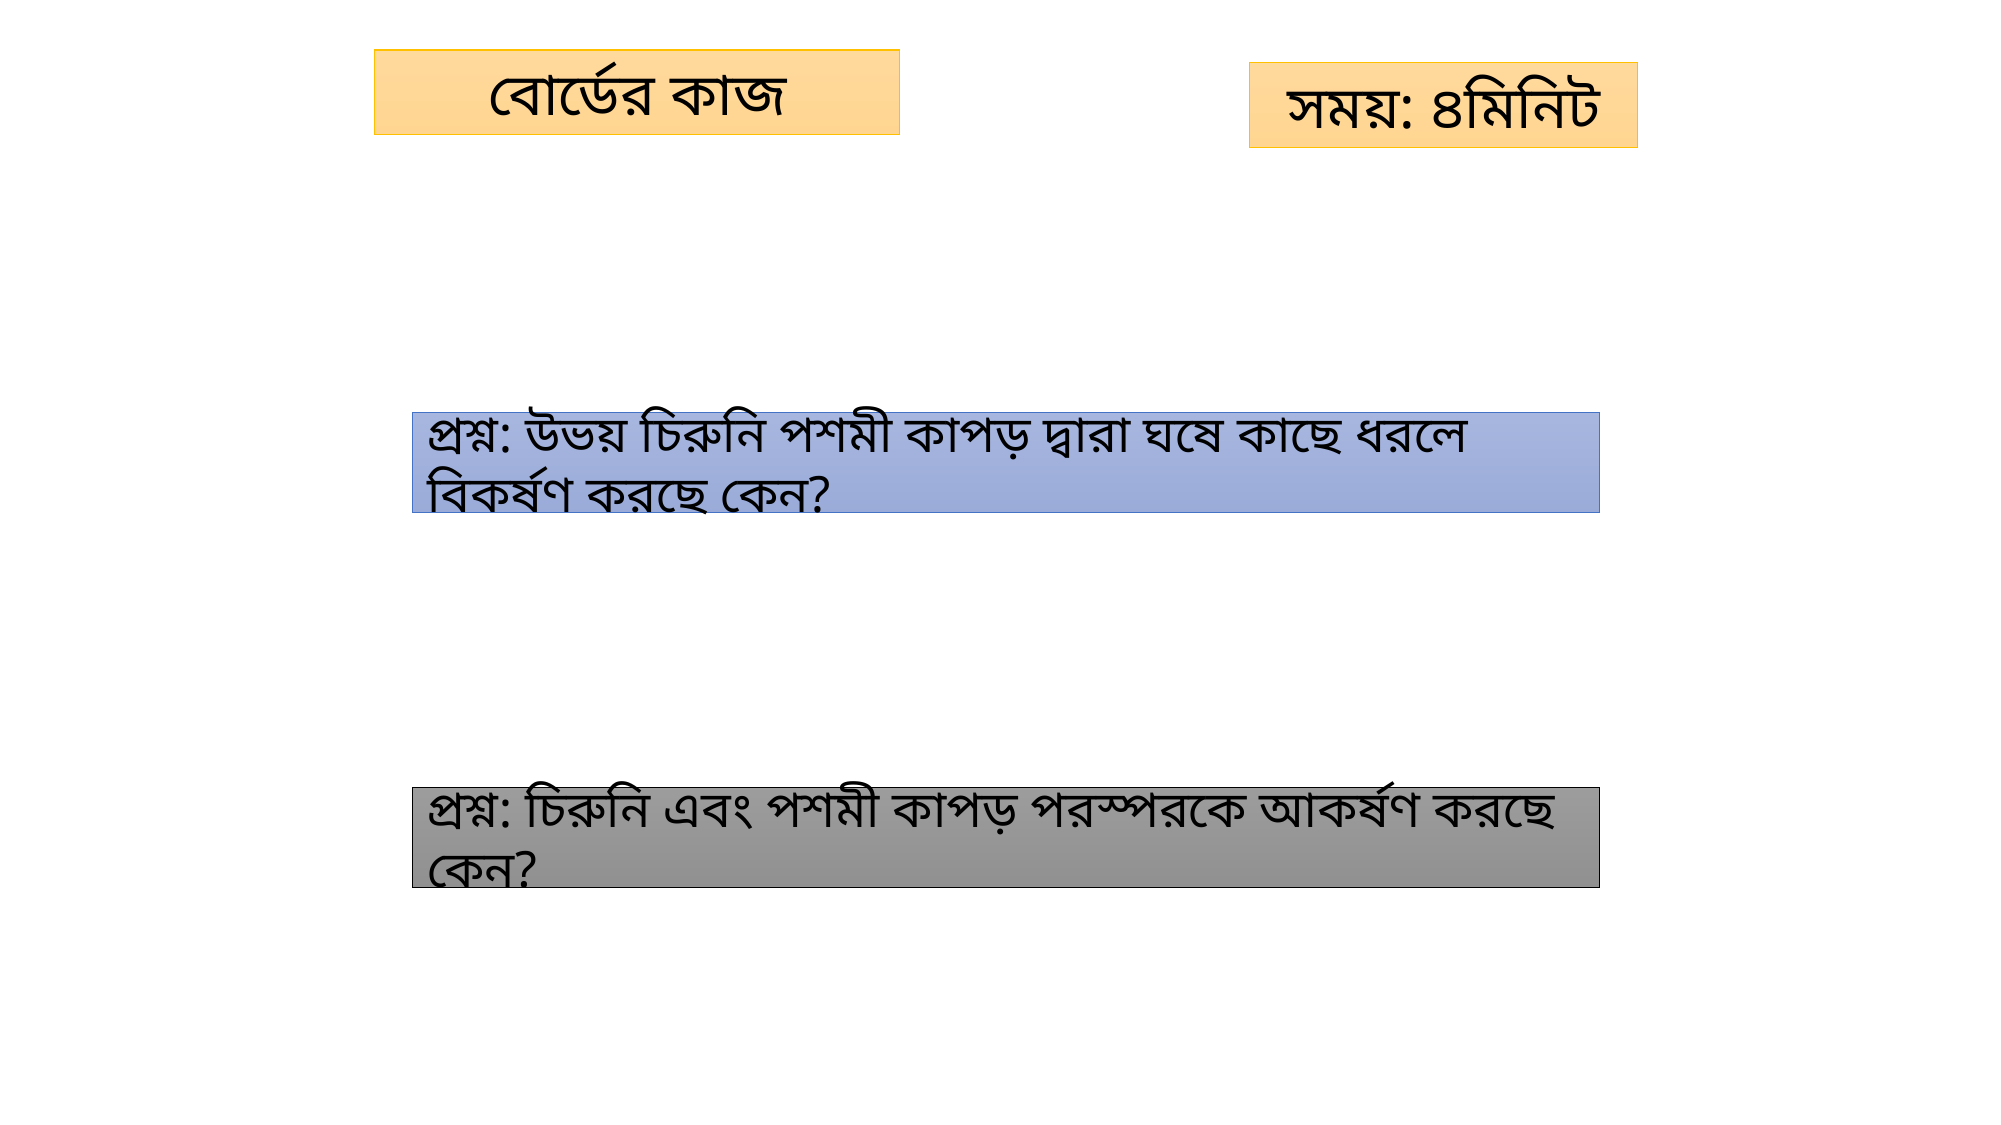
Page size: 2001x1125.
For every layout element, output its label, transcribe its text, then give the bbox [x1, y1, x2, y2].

text_box সময়: ৪মিনিট [1249, 62, 1638, 148]
text_box প্রশ্ন: চিরুনি এবং পশমী কাপড় পরস্পরকে আকর্ষণ করছে কেন? [412, 787, 1600, 888]
text_box প্রশ্ন: উভয় চিরুনি পশমী কাপড় দ্বারা ঘষে কাছে ধরলে বিকর্ষণ করছে কেন? [412, 412, 1600, 513]
text_box বোর্ডের কাজ [374, 49, 900, 135]
